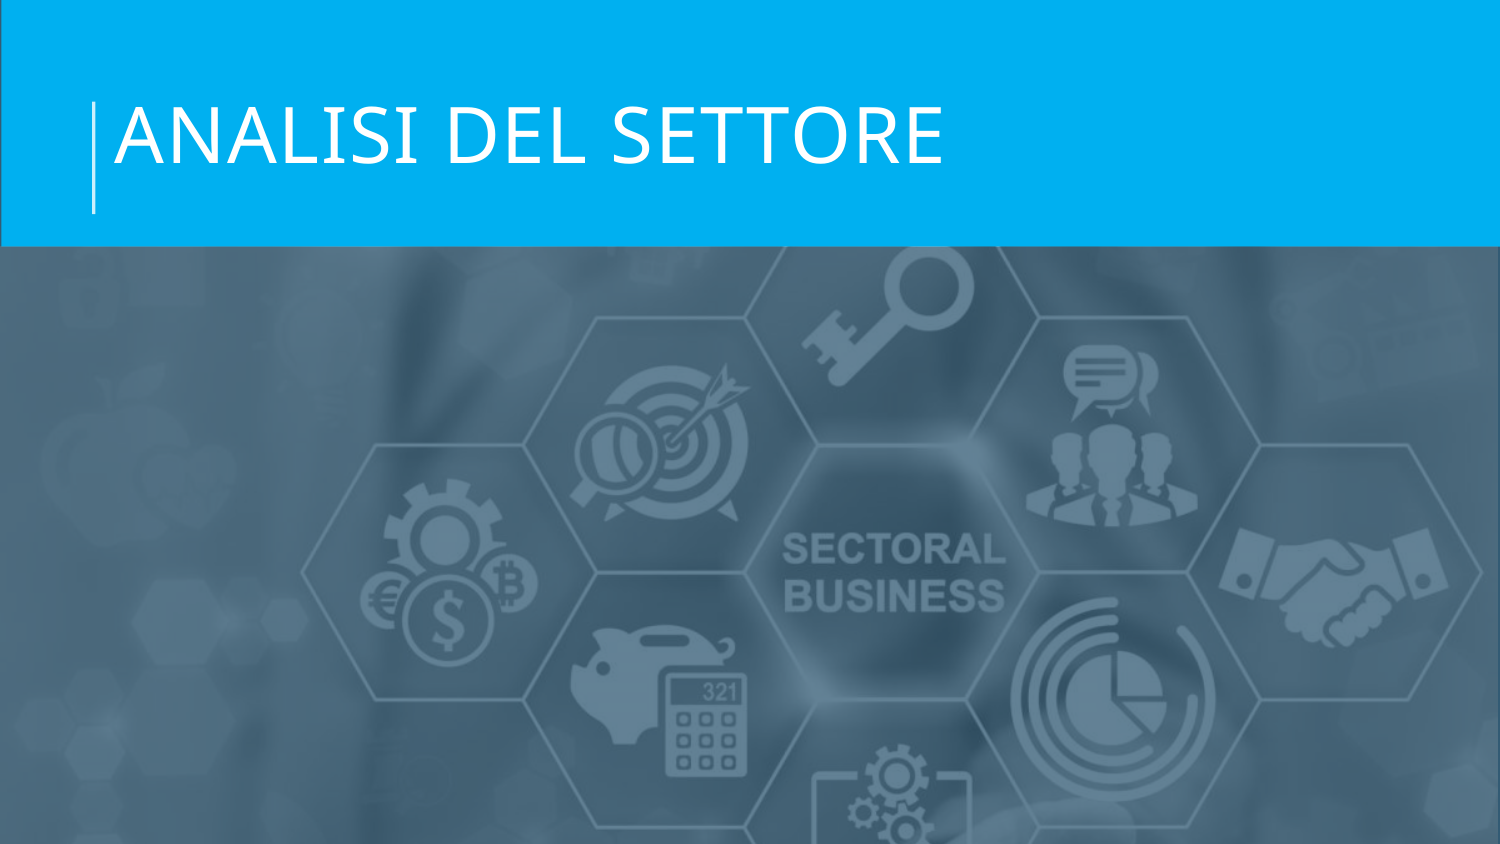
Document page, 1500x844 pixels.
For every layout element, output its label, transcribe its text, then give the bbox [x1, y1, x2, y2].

title ANALISI DEL SETTORE [99, 46, 1296, 231]
text_box [1, 0, 1500, 244]
picture [0, 246, 1498, 844]
